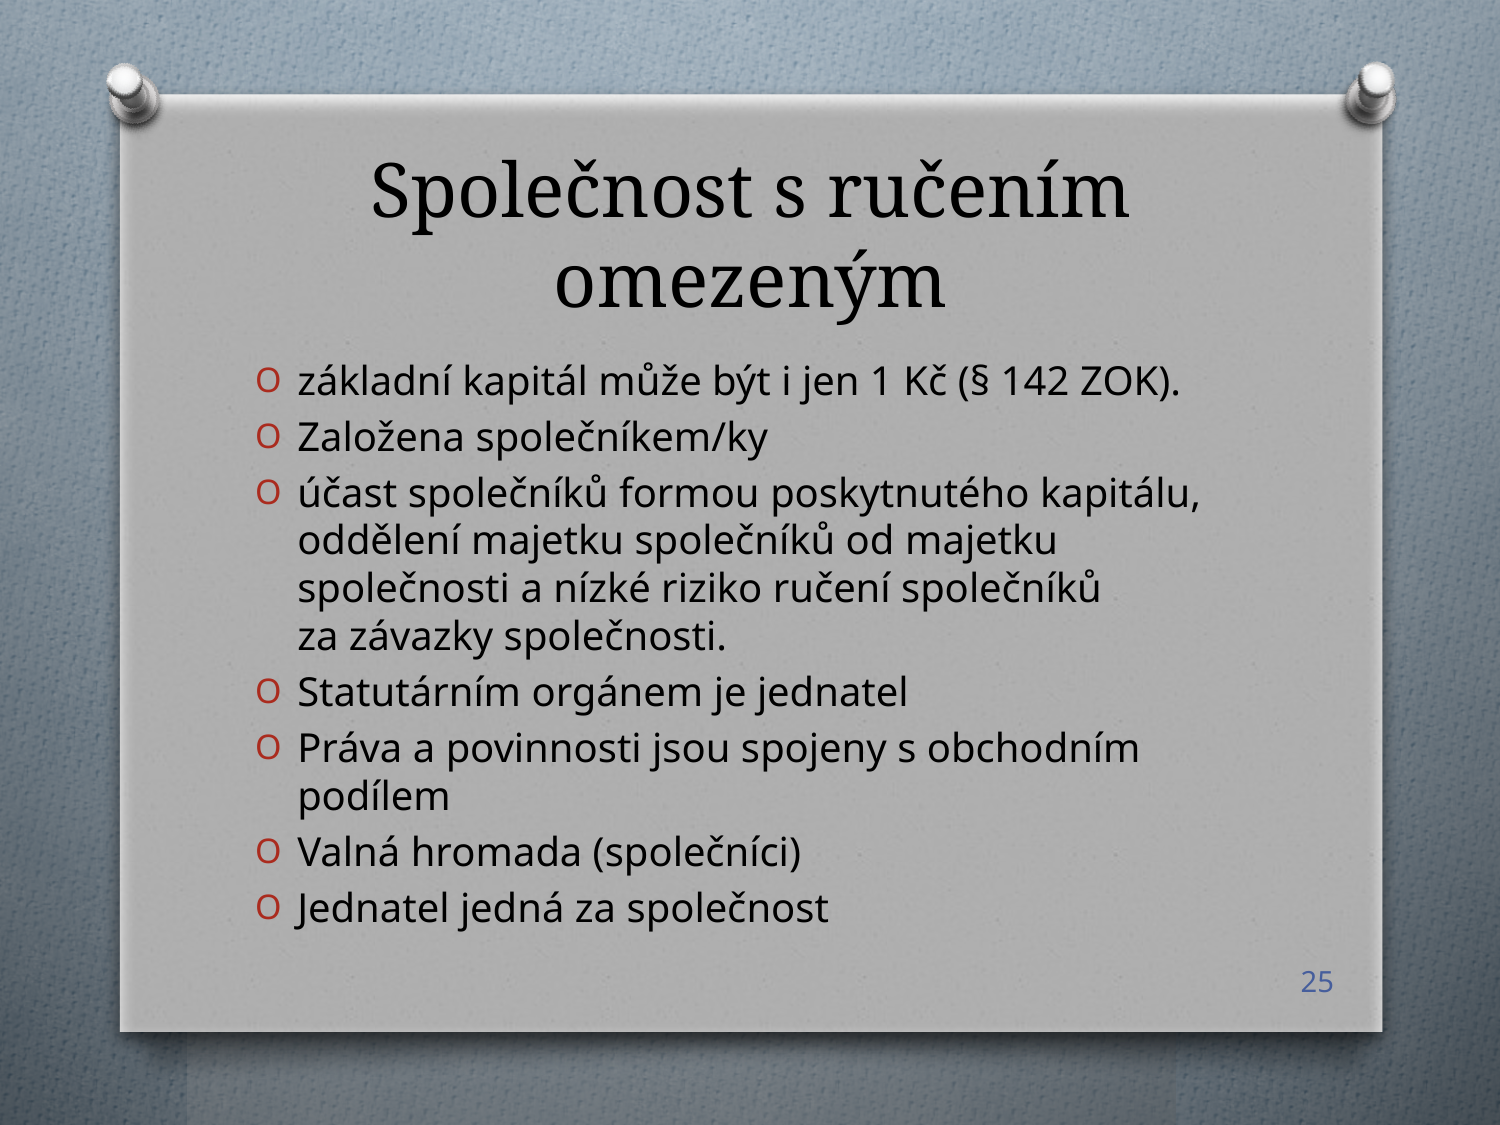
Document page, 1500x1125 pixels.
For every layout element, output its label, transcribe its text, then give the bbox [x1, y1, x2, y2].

title Společnost s ručením omezeným [179, 134, 1323, 332]
picture [1317, 35, 1439, 156]
slide_number 25 [1258, 952, 1350, 1013]
picture [75, 29, 198, 153]
list základní kapitál může být i jen 1 Kč (§ 142 ZOK). Založena společníkem/ky účast společníků formou poskytnutého kapitálu, oddělení majetku společníků od majetku společnosti a nízké riziko ručení společníků za závazky společnosti. Statutárním orgánem je jednatel Práva a povinnosti jsou spojeny s obchodním podílem Valná hromada (společníci) Jednatel jedná za společnost [240, 347, 1257, 939]
